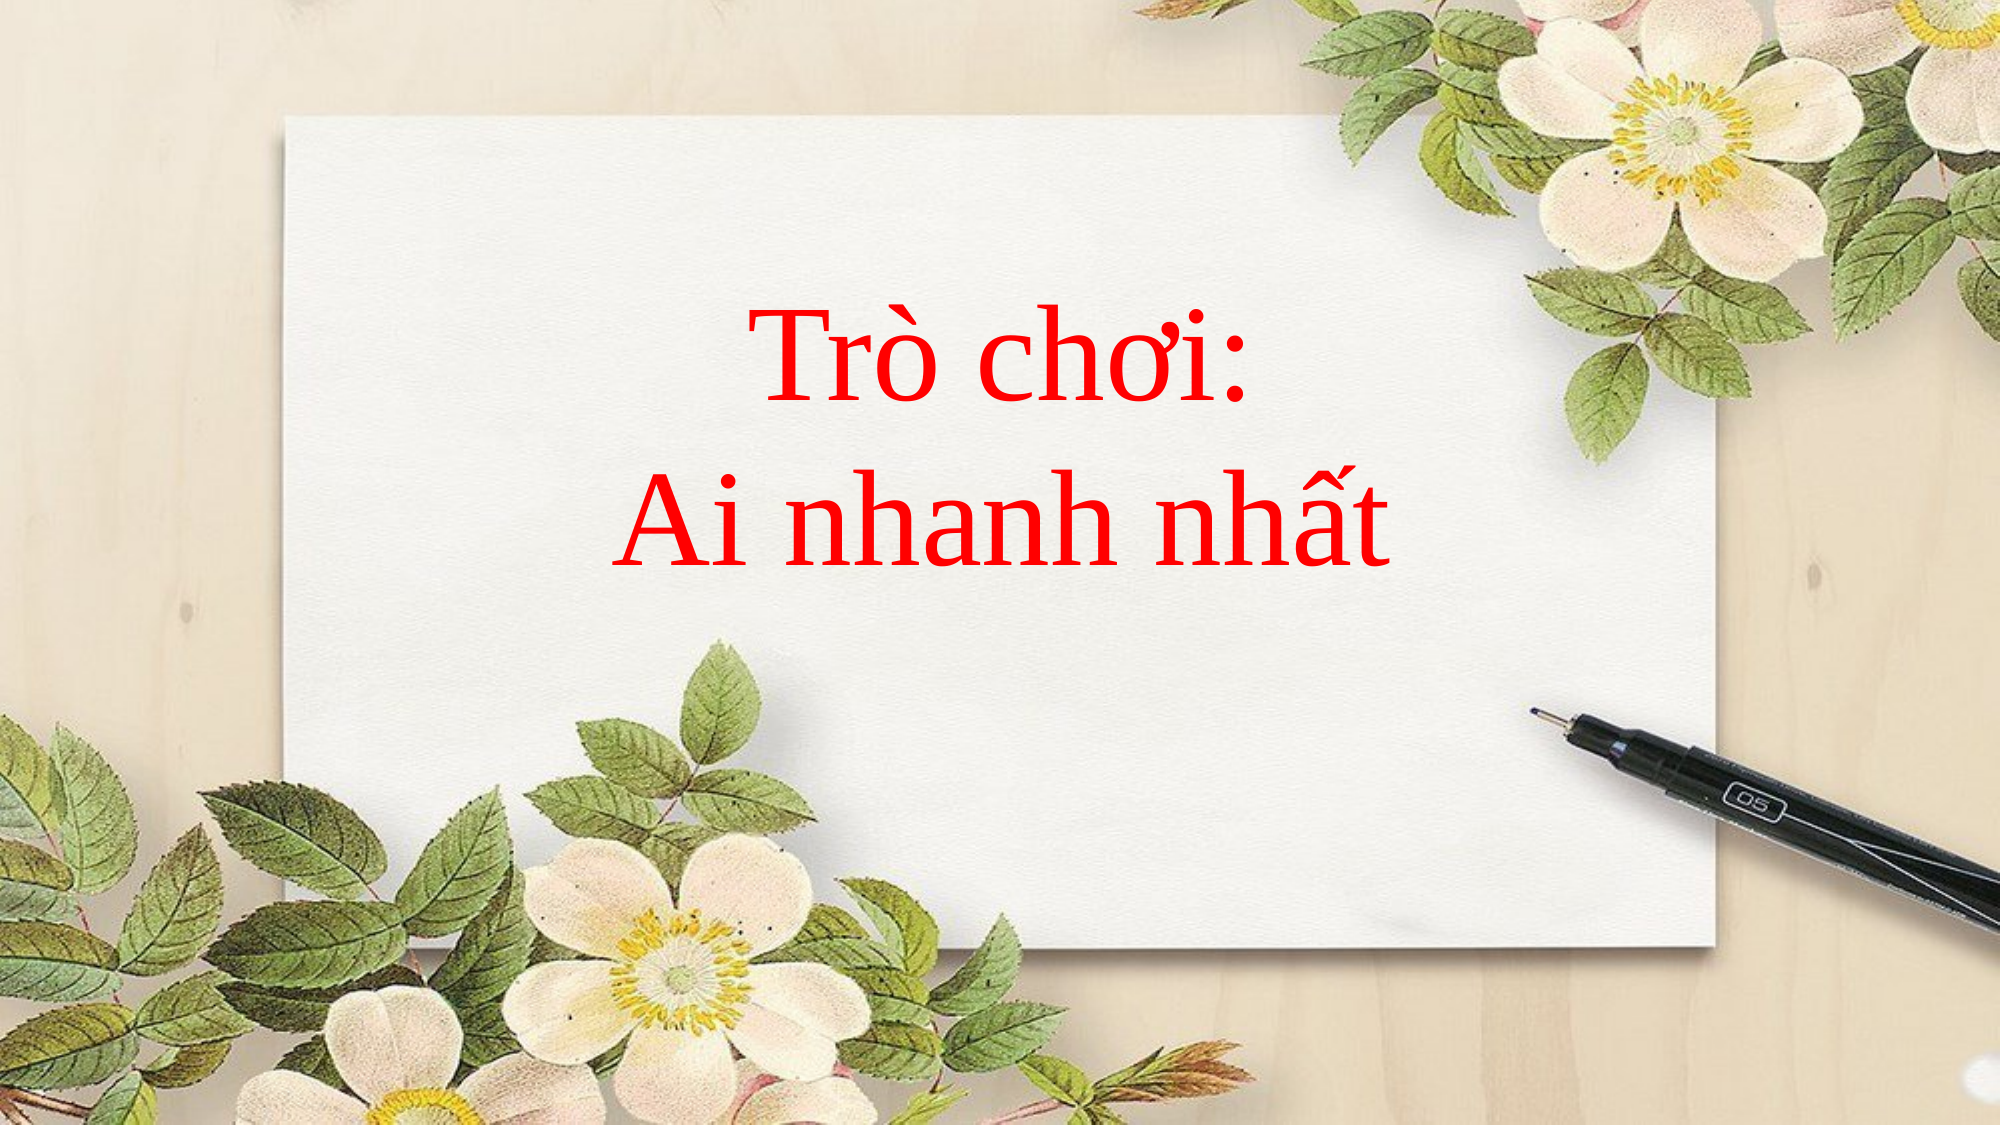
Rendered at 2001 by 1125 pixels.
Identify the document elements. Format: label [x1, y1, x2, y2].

list [0, 0, 2000, 1125]
